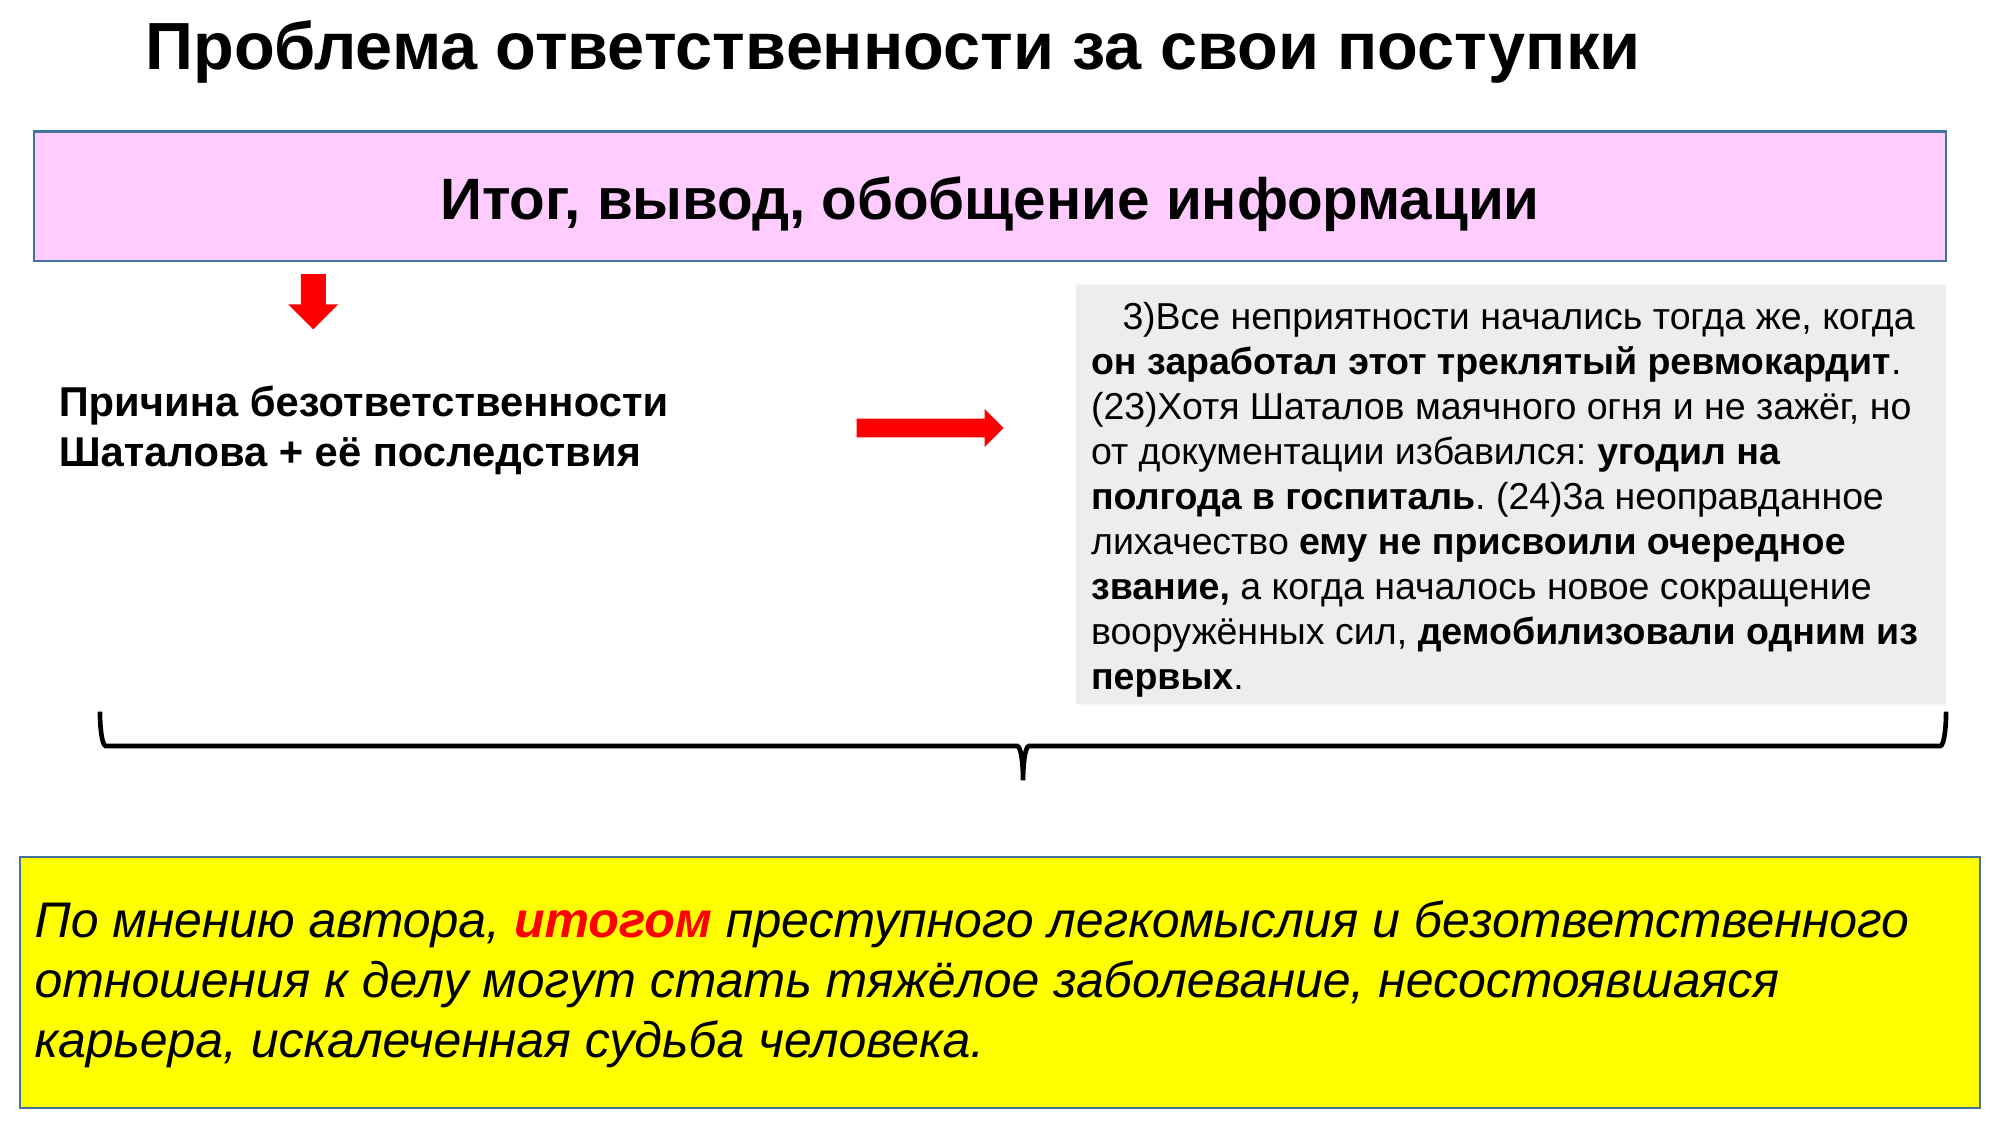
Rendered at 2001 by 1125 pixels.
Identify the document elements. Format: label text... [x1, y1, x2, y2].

text_box По мнению автора, итогом преступного легкомыслия и безответственного отношения к делу могут стать тяжёлое заболевание, несостоявшаяся карьера, искалеченная судьба человека. [19, 856, 1981, 1109]
text_box [99, 711, 1947, 781]
text_box 3)Все неприятности начались тогда же, когда он заработал этот треклятый ревмокардит.(23)Хотя Шаталов маячного огня и не зажёг, но от документации избавился: угодил на полгода в госпиталь. (24)3а неоправданное лихачество ему не присвоили очередное звание, а когда началось новое сокращение вооружённых сил, демобилизовали одним из первых. [1076, 284, 1946, 705]
title Проблема ответственности за свои поступки [111, 26, 1913, 109]
text_box [285, 273, 341, 331]
text_box [855, 406, 1006, 450]
text_box Причина безответственности Шаталова + её последствия [43, 367, 811, 483]
text_box Итог, вывод, обобщение информации [33, 130, 1947, 262]
